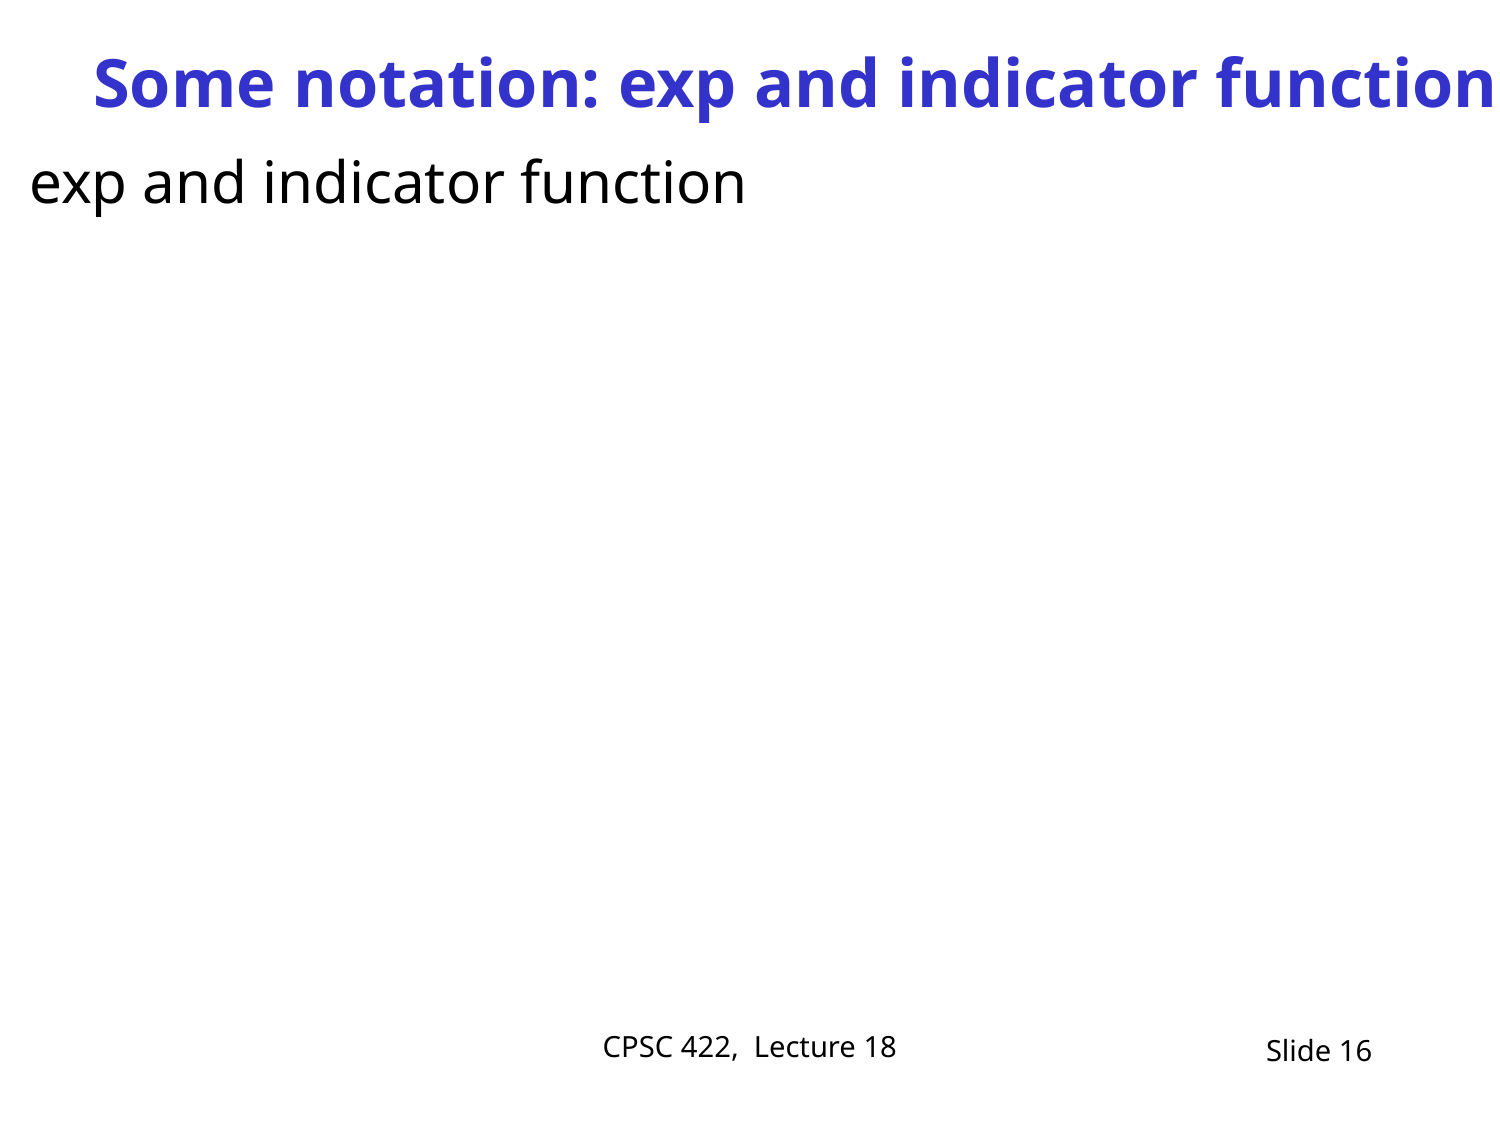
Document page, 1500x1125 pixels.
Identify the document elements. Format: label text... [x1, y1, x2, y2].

footer CPSC 422, Lecture 18 [512, 1024, 988, 1101]
slide_number Slide 16 [1074, 1024, 1388, 1101]
list exp and indicator function [14, 137, 1402, 876]
title Some notation: exp and indicator function [49, 24, 1500, 138]
